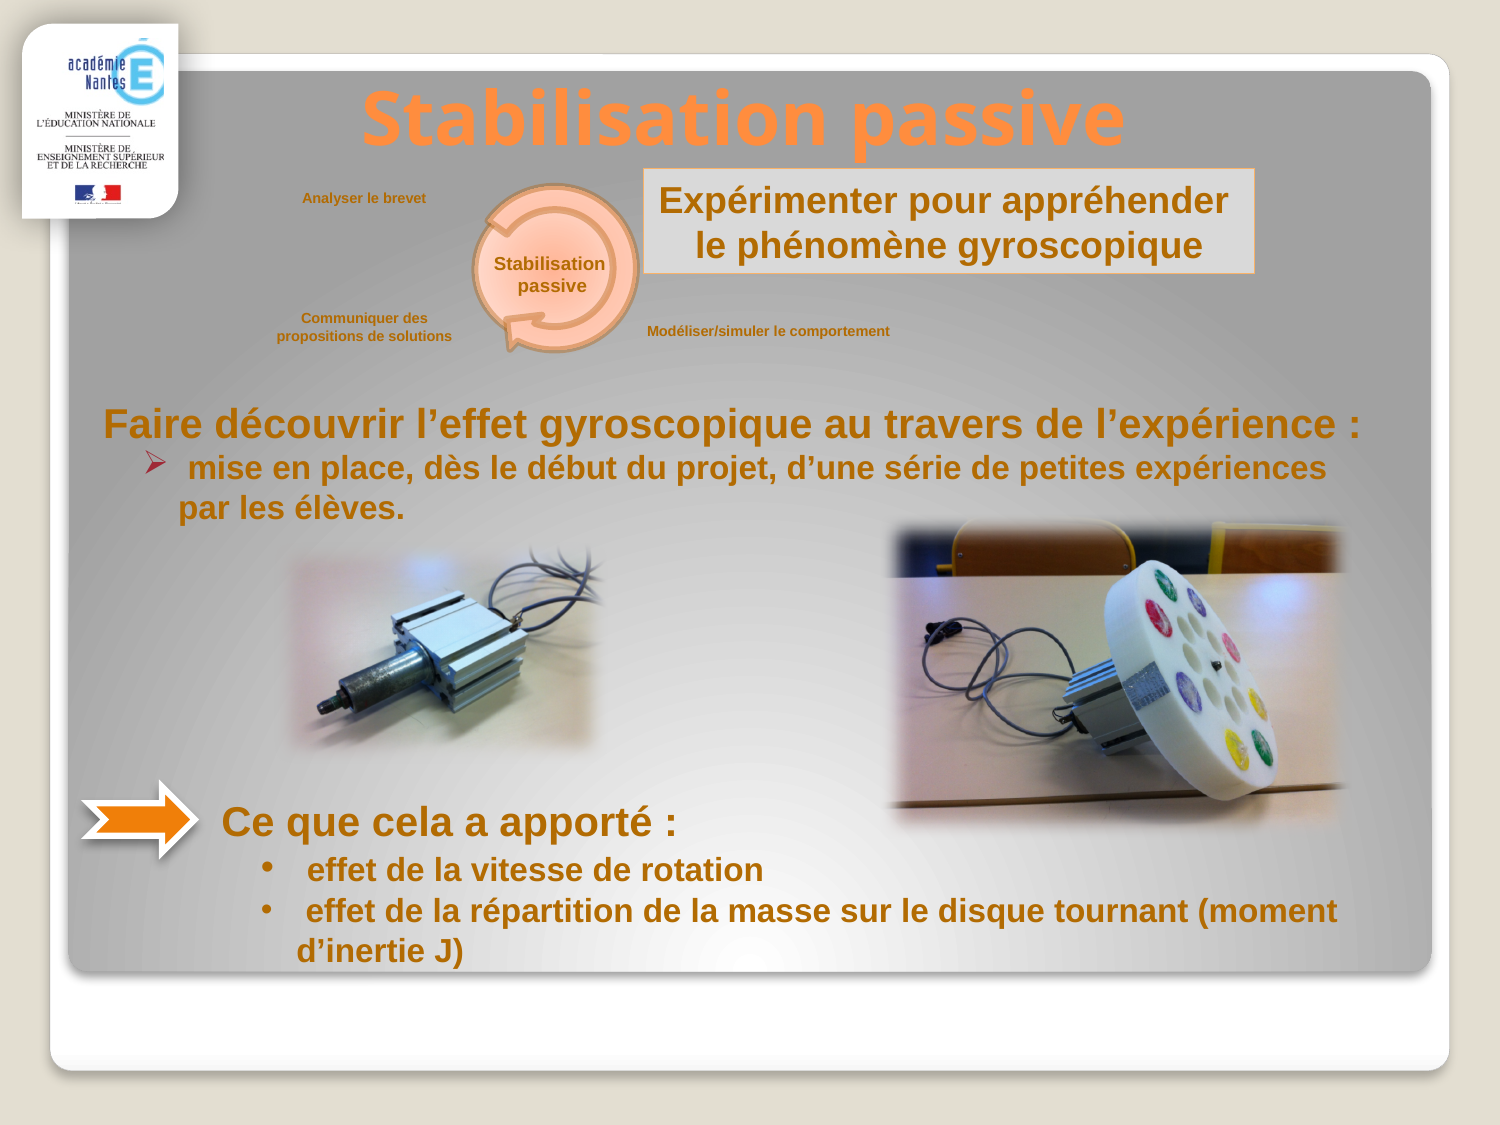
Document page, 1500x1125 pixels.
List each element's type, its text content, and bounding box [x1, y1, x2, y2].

picture [272, 541, 609, 765]
text_box [88, 786, 195, 853]
title Stabilisation passive [230, 62, 1258, 169]
picture [37, 39, 163, 203]
picture [879, 513, 1353, 841]
text_box Ce que cela a apporté : effet de la vitesse de rotation effet de la répartition de la masse sur le disque tournant (moment d’inertie J) [206, 786, 1424, 977]
text_box Faire découvrir l’effet gyroscopique au travers de l’expérience : mise en place, dès le début du projet, d’une série de petites expériences par les élèves. [88, 389, 1388, 534]
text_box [253, 168, 1259, 362]
